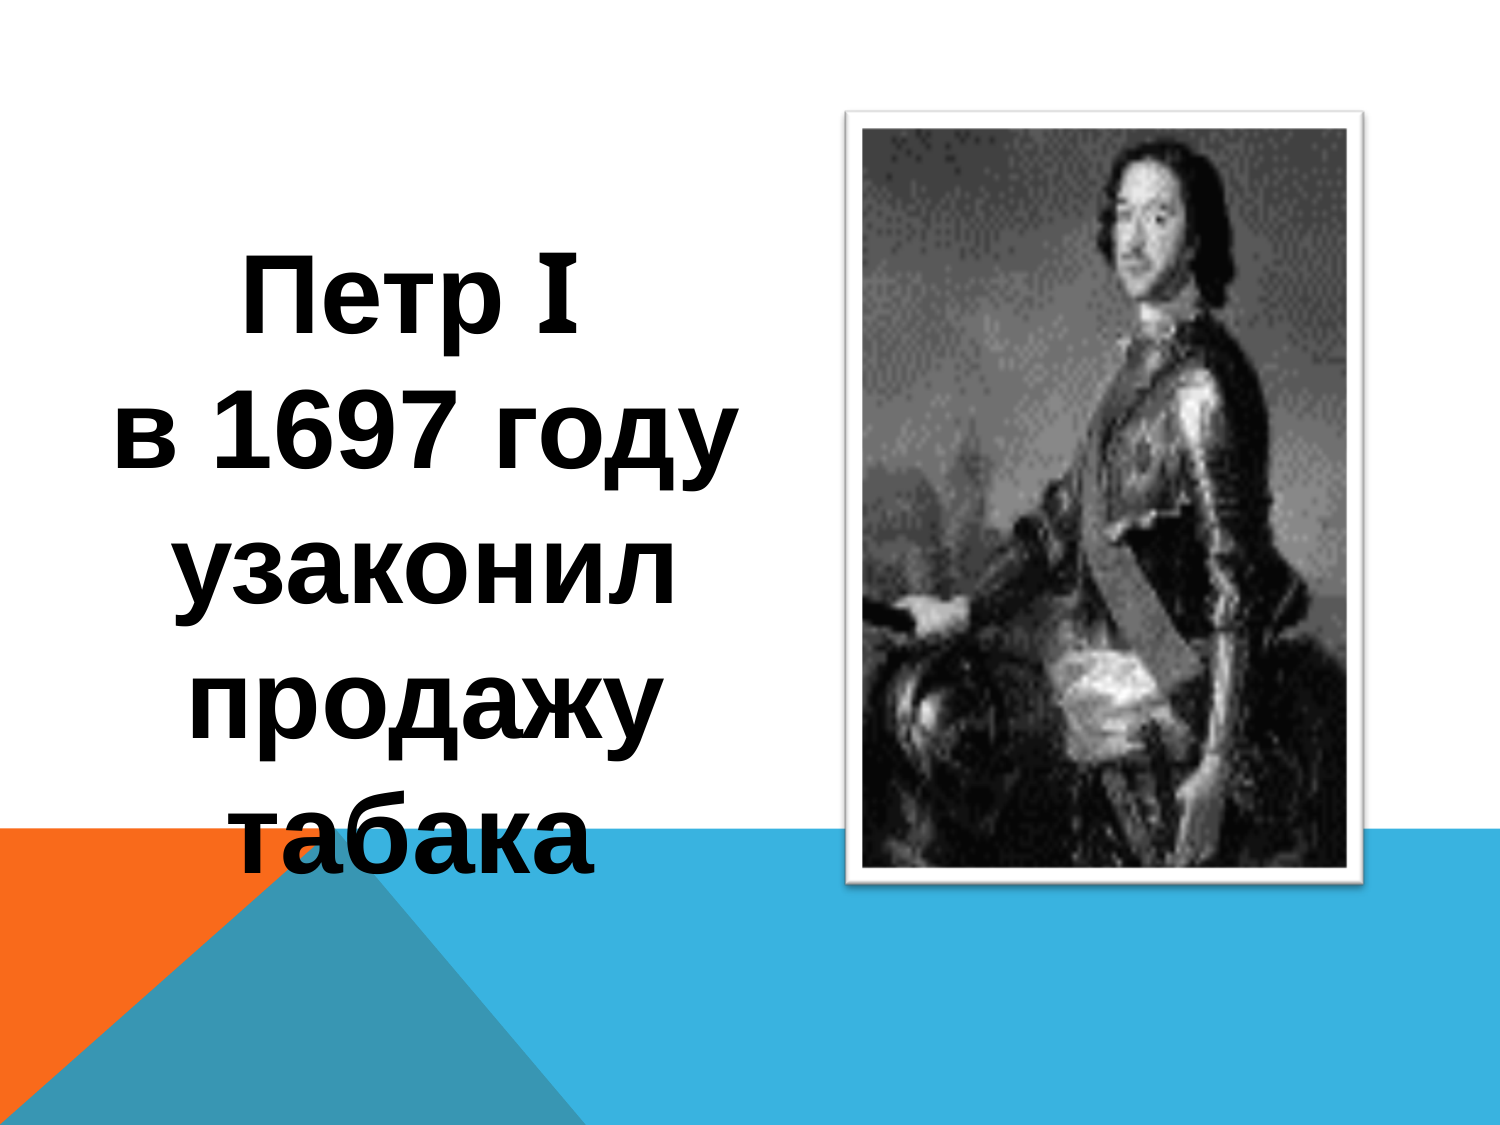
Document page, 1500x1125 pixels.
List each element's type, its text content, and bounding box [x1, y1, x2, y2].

text_box Петр I в 1697 году узаконил продажу табака [76, 214, 774, 904]
picture [832, 101, 1377, 901]
